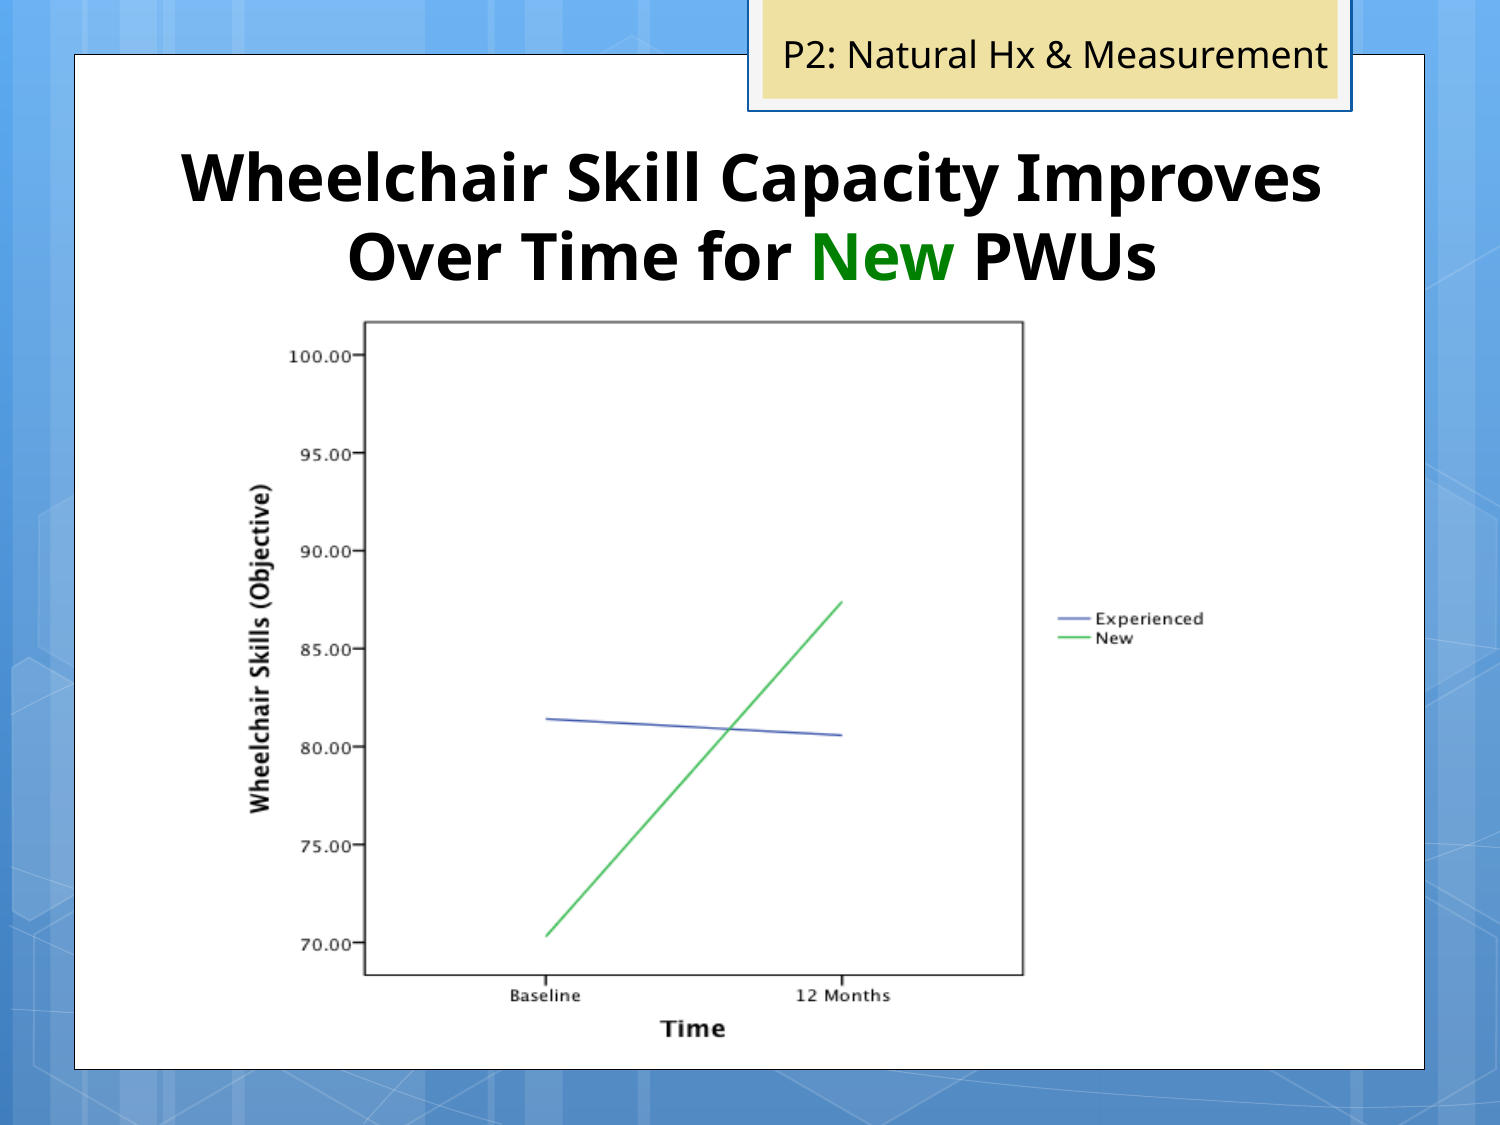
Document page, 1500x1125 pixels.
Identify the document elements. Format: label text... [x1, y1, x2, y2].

picture [222, 315, 1292, 1061]
text_box P2: Natural Hx & Measurement [767, 23, 1344, 83]
title Wheelchair Skill Capacity Improves Over Time for New PWUs [132, 128, 1373, 301]
